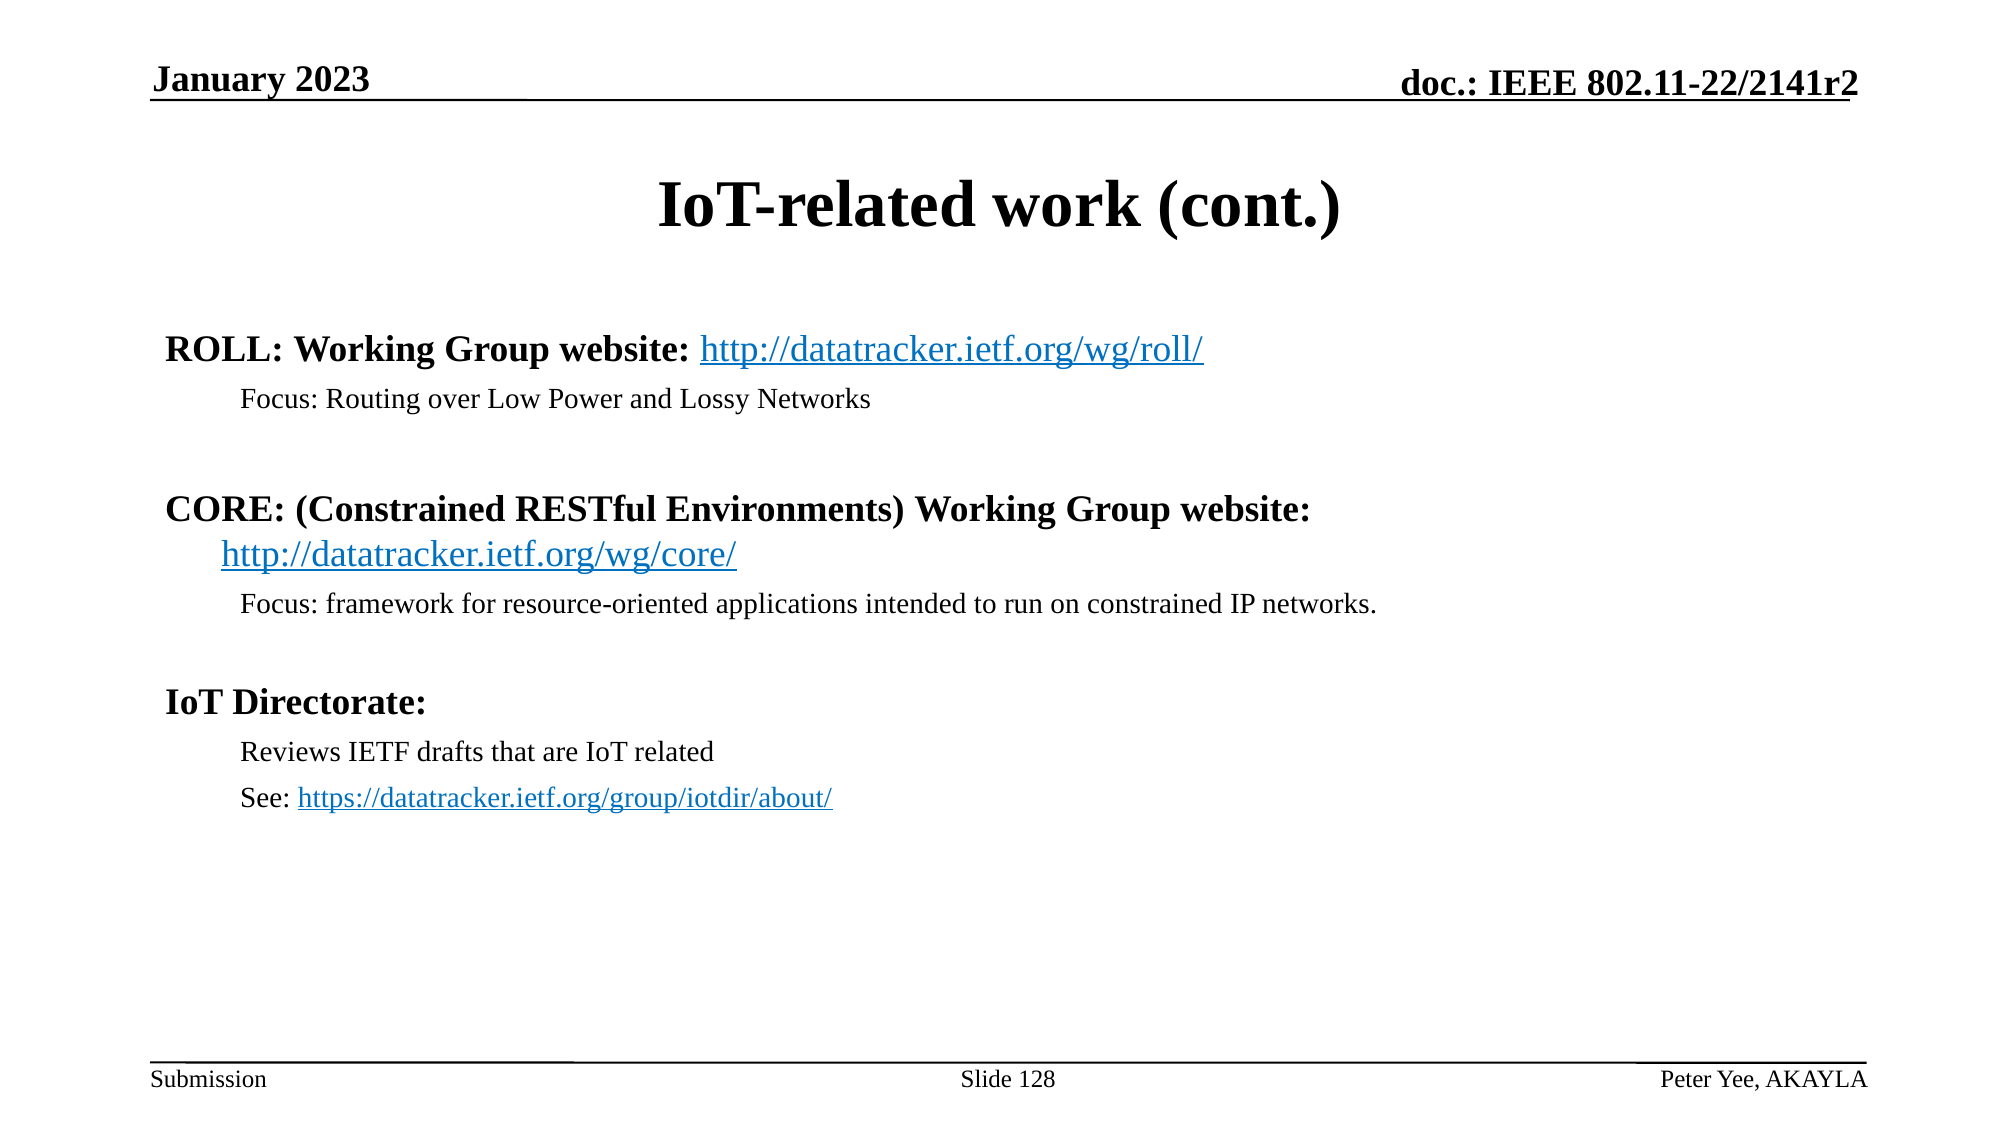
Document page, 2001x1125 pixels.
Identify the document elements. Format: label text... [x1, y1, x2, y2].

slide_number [152, 54, 563, 100]
footer Peter Yee, AKAYLA [1171, 1061, 1869, 1093]
list ROLL: Working Group website: http://datatracker.ietf.org/wg/roll/ Focus: Routing over Low Power and Lossy Networks CORE: (Constrained RESTful Environments) Working Group website: http://datatracker.ietf.org/wg/core/ Focus: framework for resource-oriented applications intended to run on constrained IP networks. IoT Directorate: Reviews IETF drafts that are IoT related See: https://datatracker.ietf.org/group/iotdir/about/ [149, 324, 1850, 1000]
title IoT-related work (cont.) [149, 112, 1850, 288]
slide_number Slide 128 [950, 1061, 1067, 1123]
